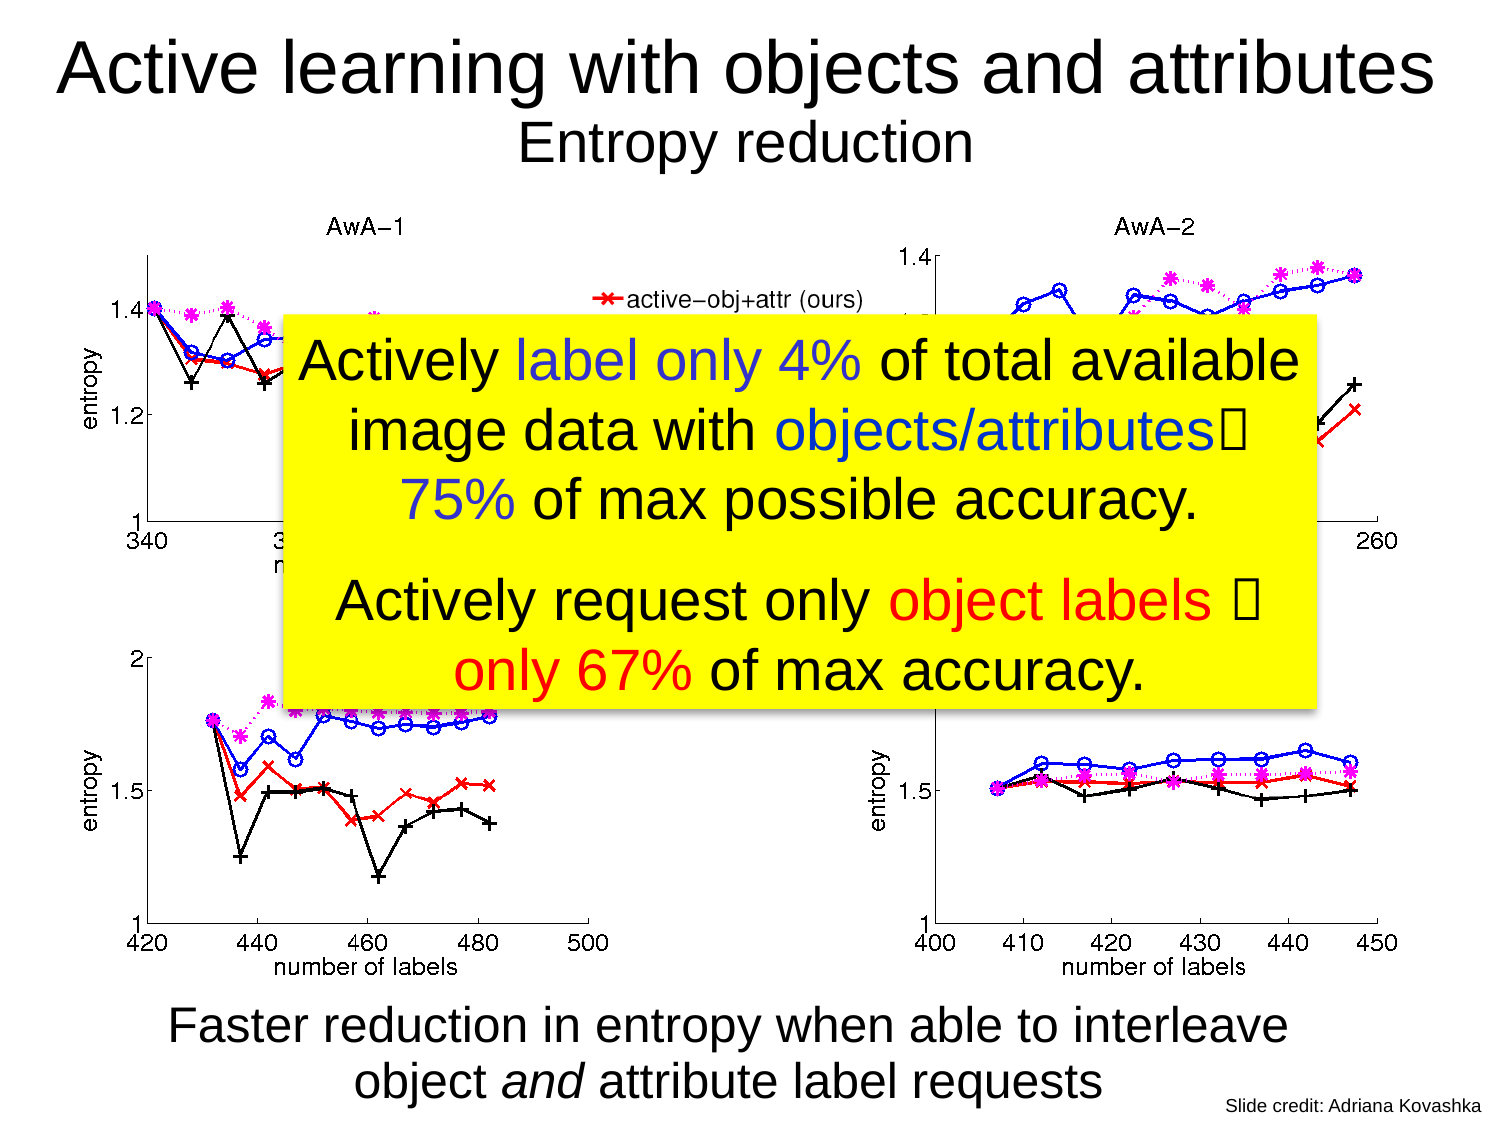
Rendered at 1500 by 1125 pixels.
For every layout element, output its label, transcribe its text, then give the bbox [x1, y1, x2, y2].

text_box Active learning with objects and attributes Entropy reduction [34, 7, 1459, 195]
text_box Slide credit: Adriana Kovashka [1210, 1086, 1500, 1124]
picture [69, 210, 1431, 581]
text_box Actively label only 4% of total available image data with objects/attributes 75% of max possible accuracy. Actively request only object labels  only 67% of max accuracy. [283, 411, 1317, 709]
text_box Faster reduction in entropy when able to interleave object and attribute label requests [82, 991, 1376, 1117]
picture [69, 612, 643, 983]
picture [857, 612, 1431, 983]
